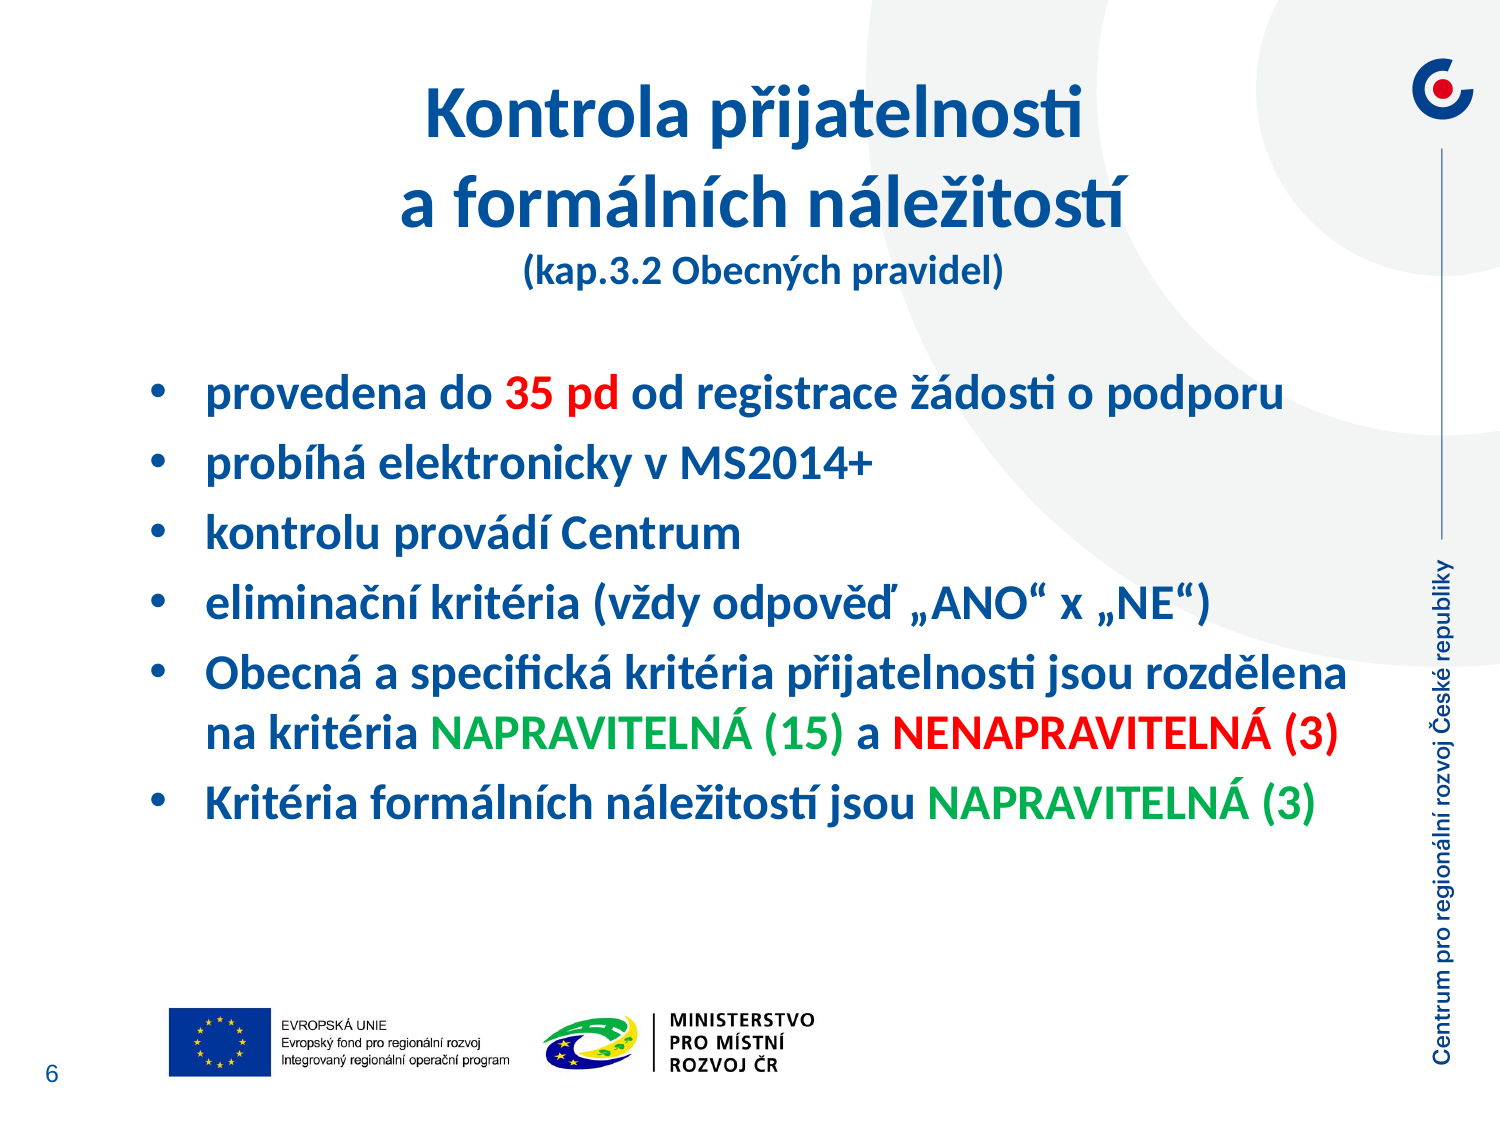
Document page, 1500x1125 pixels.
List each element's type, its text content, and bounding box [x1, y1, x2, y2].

slide_number 6 [30, 1042, 113, 1103]
picture [0, 0, 1500, 1125]
text_box Kontrola přijatelnosti a formálních náležitostí (kap.3.2 Obecných pravidel) [185, 55, 1343, 304]
text_box provedena do 35 pd od registrace žádosti o podporu probíhá elektronicky v MS2014+ kontrolu provádí Centrum eliminační kritéria (vždy odpověď „ANO“ x „NE“) Obecná a specifická kritéria přijatelnosti jsou rozdělena na kritéria NAPRAVITELNÁ (15) a NENAPRAVITELNÁ (3) Kritéria formálních náležitostí jsou NAPRAVITELNÁ (3) [90, 352, 1394, 985]
